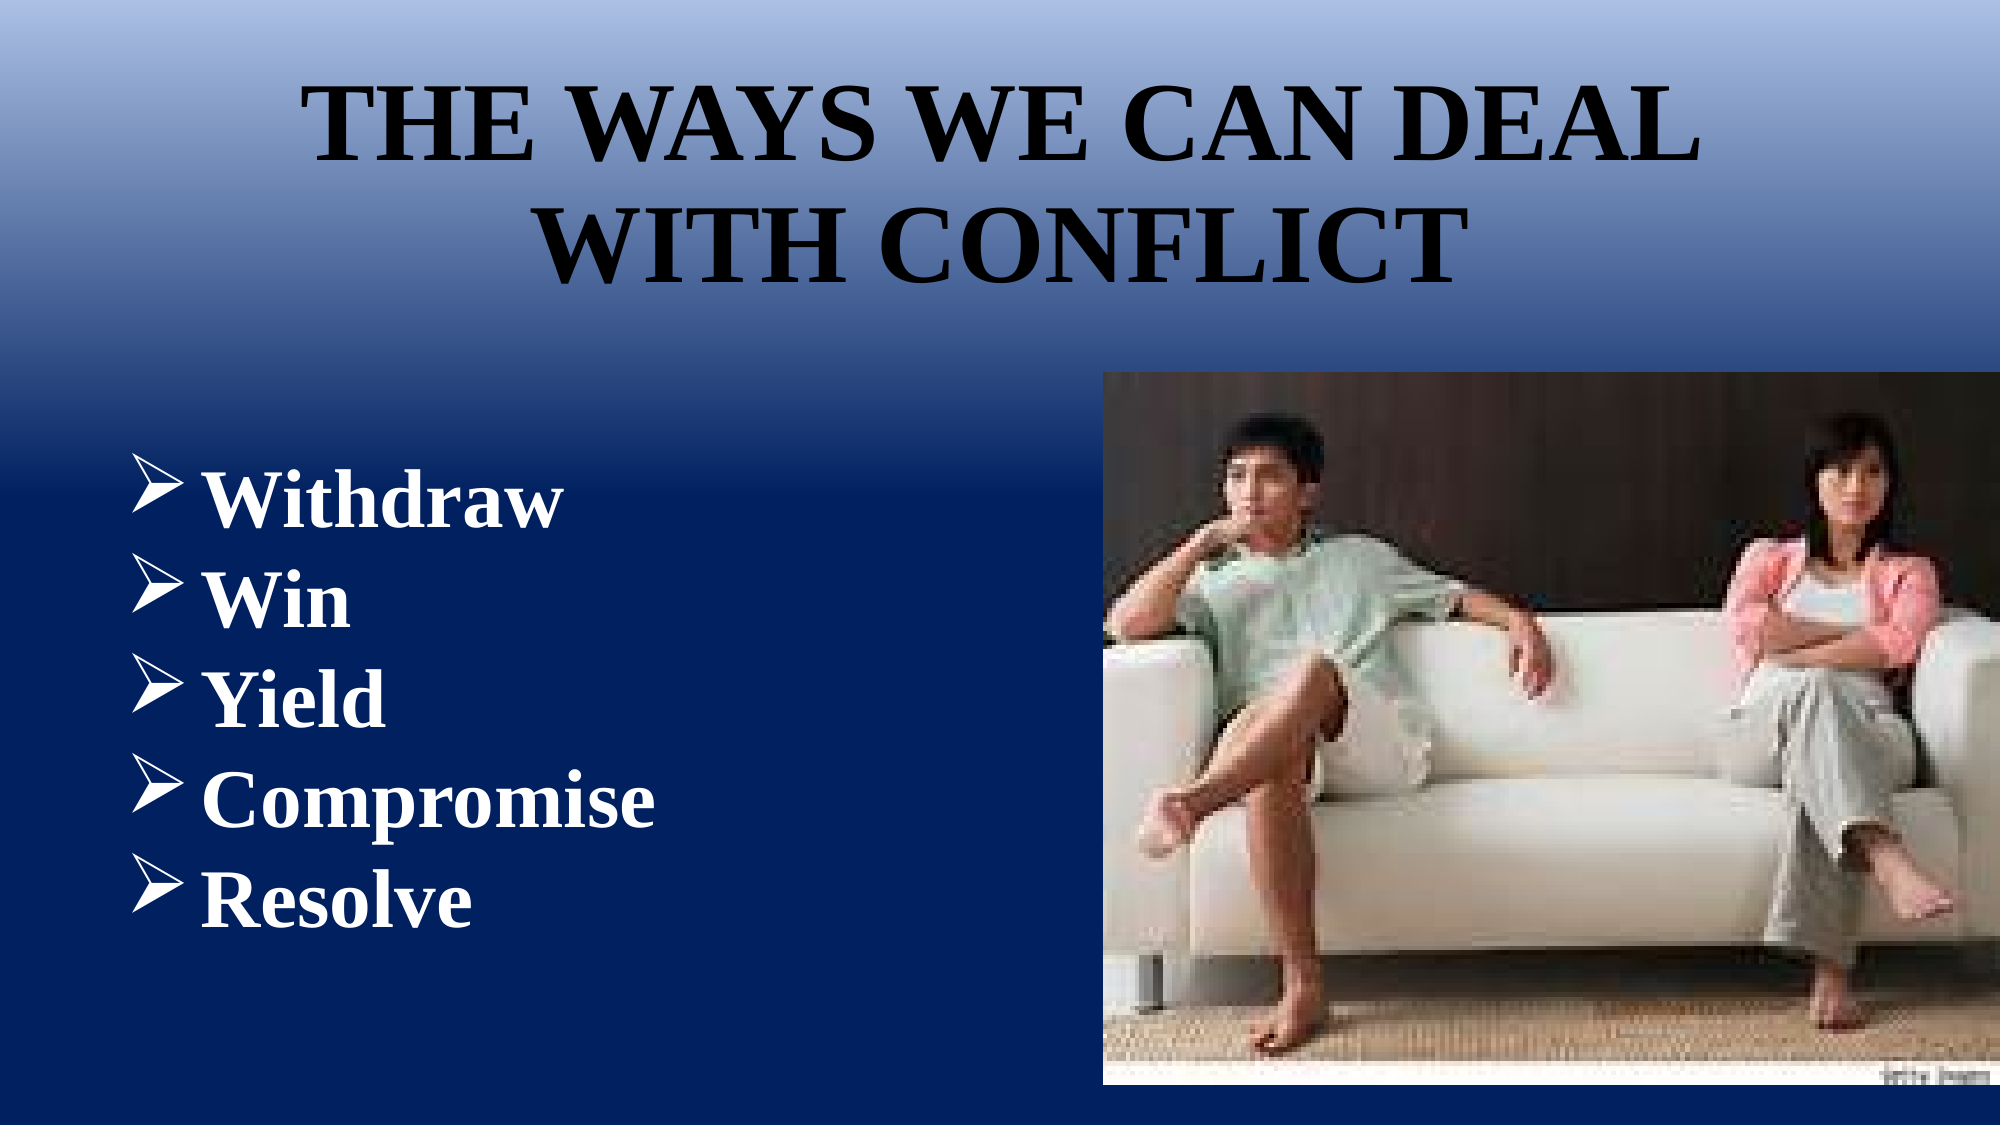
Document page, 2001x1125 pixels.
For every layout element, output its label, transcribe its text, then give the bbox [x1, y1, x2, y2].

text_box Withdraw Win Yield Compromise Resolve [110, 436, 925, 951]
title THE WAYS WE CAN DEAL WITH CONFLICT [139, 40, 1861, 315]
picture [1103, 372, 2000, 1085]
